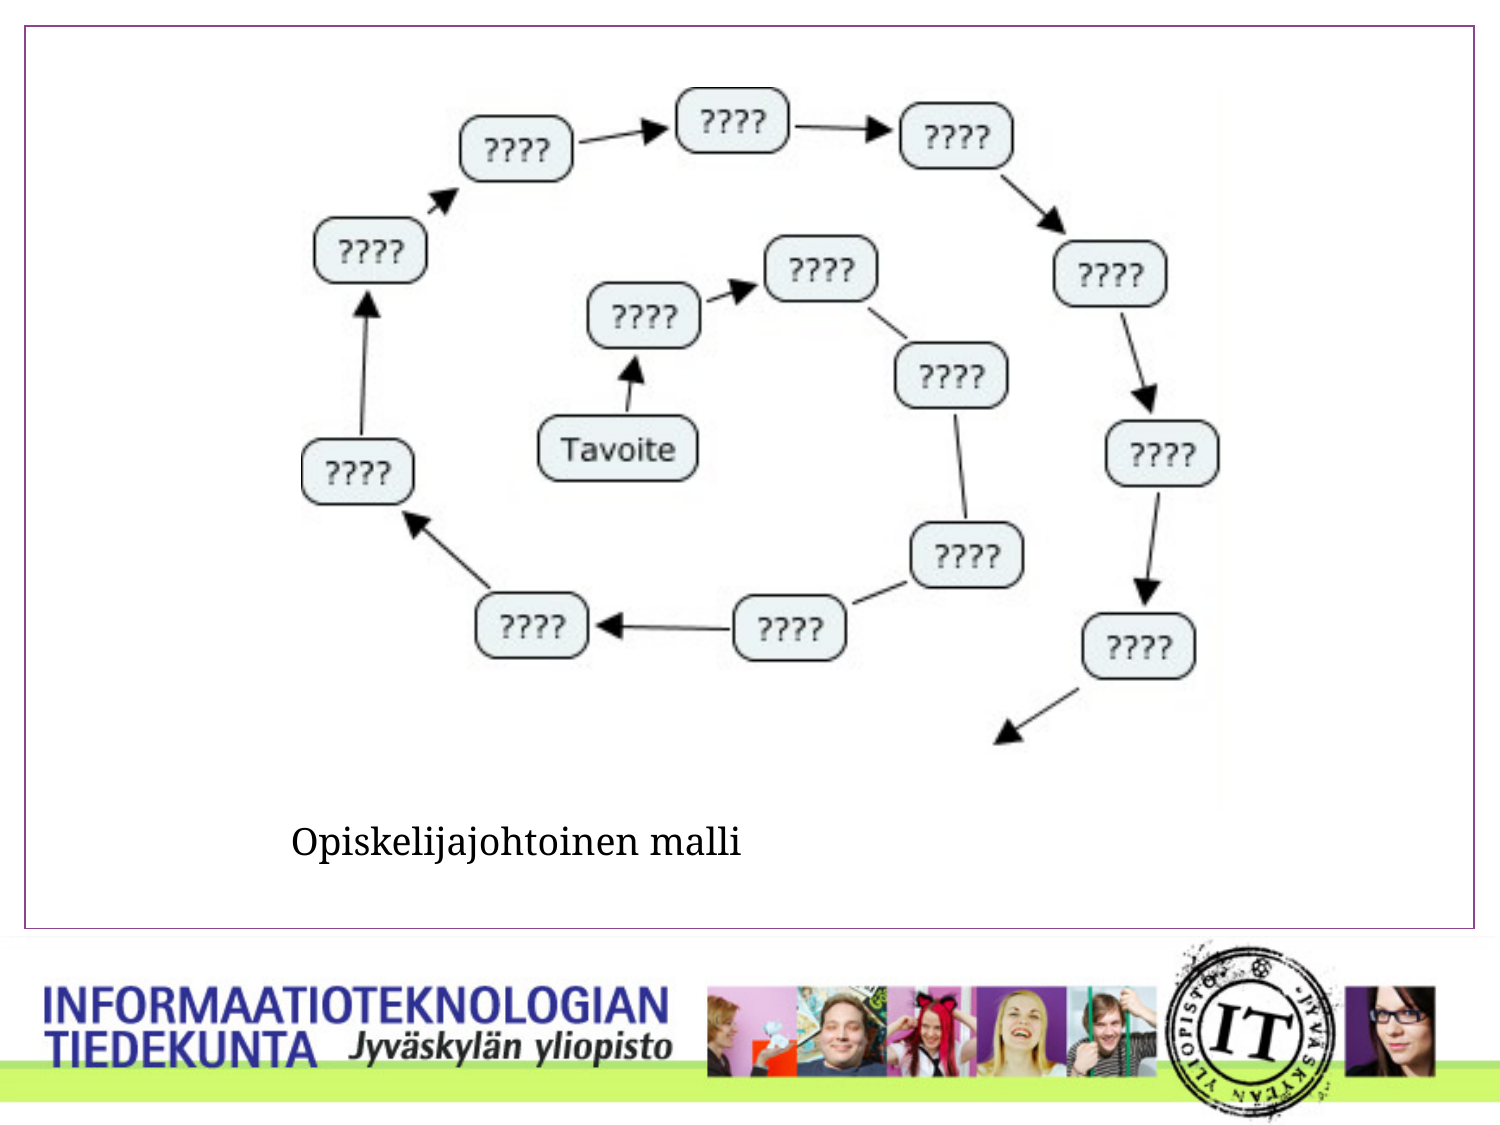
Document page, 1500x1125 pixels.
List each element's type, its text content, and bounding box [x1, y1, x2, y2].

picture [0, 936, 1500, 1125]
picture [300, 86, 1223, 811]
text_box Opiskelijajohtoinen malli [276, 810, 757, 871]
